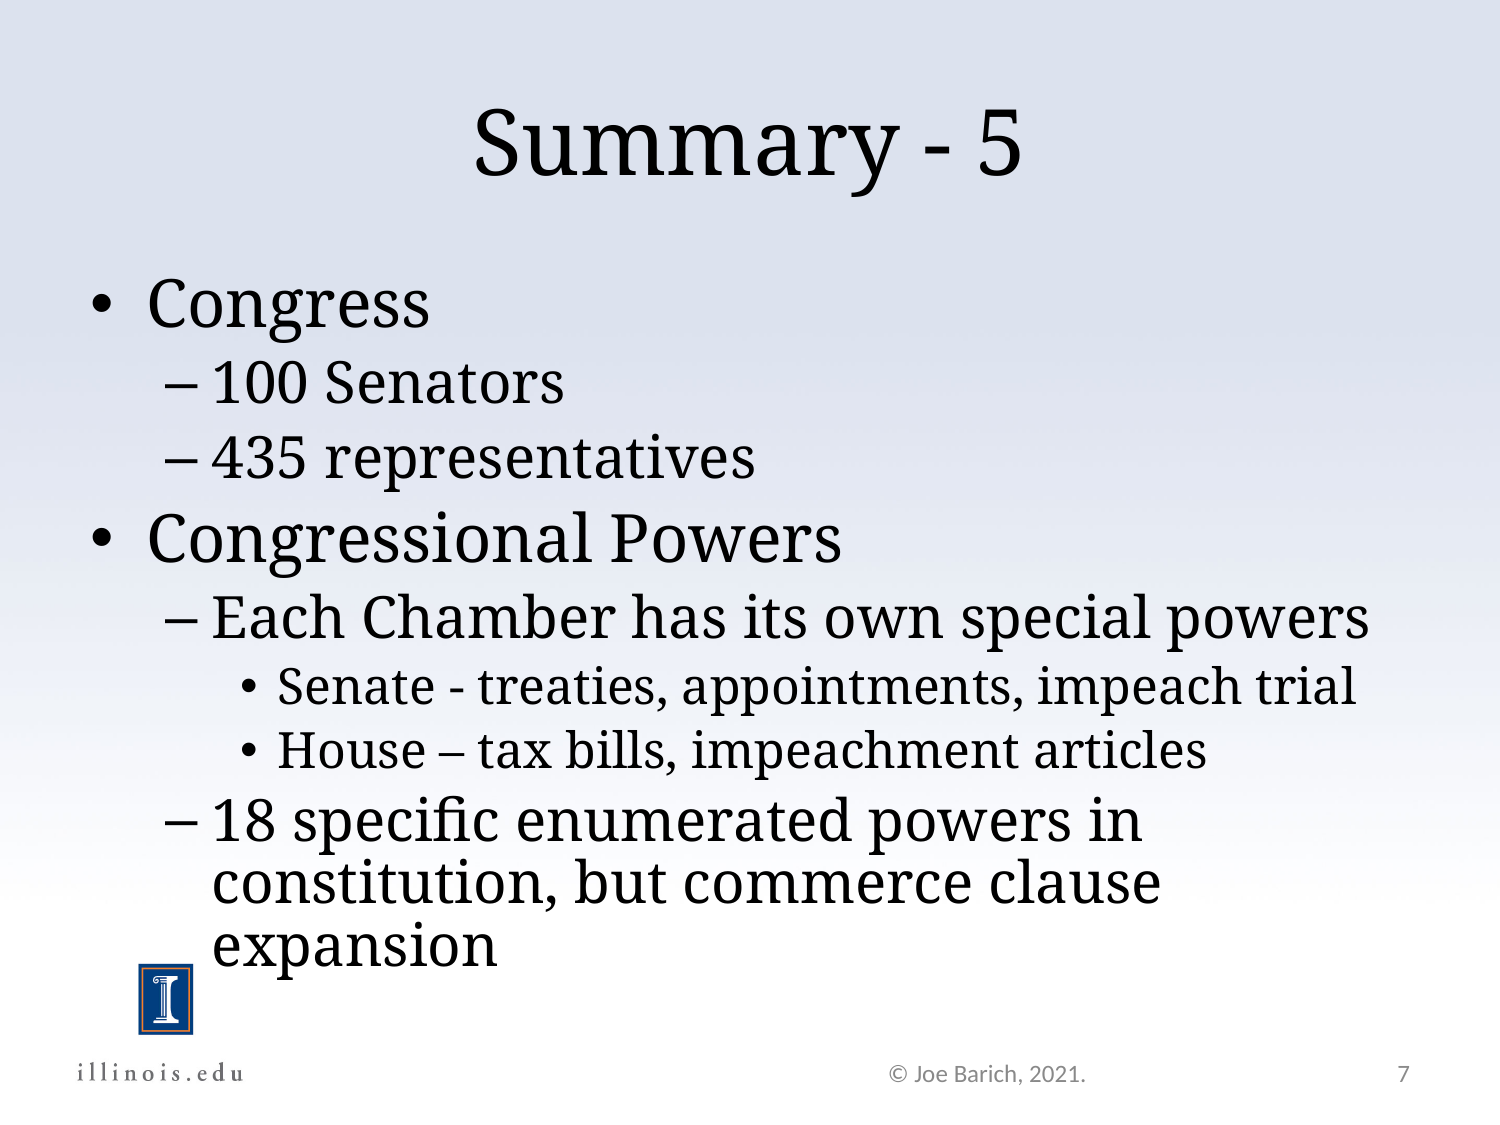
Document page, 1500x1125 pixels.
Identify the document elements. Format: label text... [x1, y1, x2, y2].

slide_number 7 [1250, 1042, 1425, 1103]
list Congress 100 Senators 435 representatives Congressional Powers Each Chamber has its own special powers Senate - treaties, appointments, impeach trial House – tax bills, impeachment articles 18 specific enumerated powers in constitution, but commerce clause expansion [74, 262, 1426, 951]
picture [0, 0, 1500, 1125]
footer © Joe Barich, 2021. [750, 1042, 1225, 1103]
title Summary - 5 [74, 44, 1426, 233]
